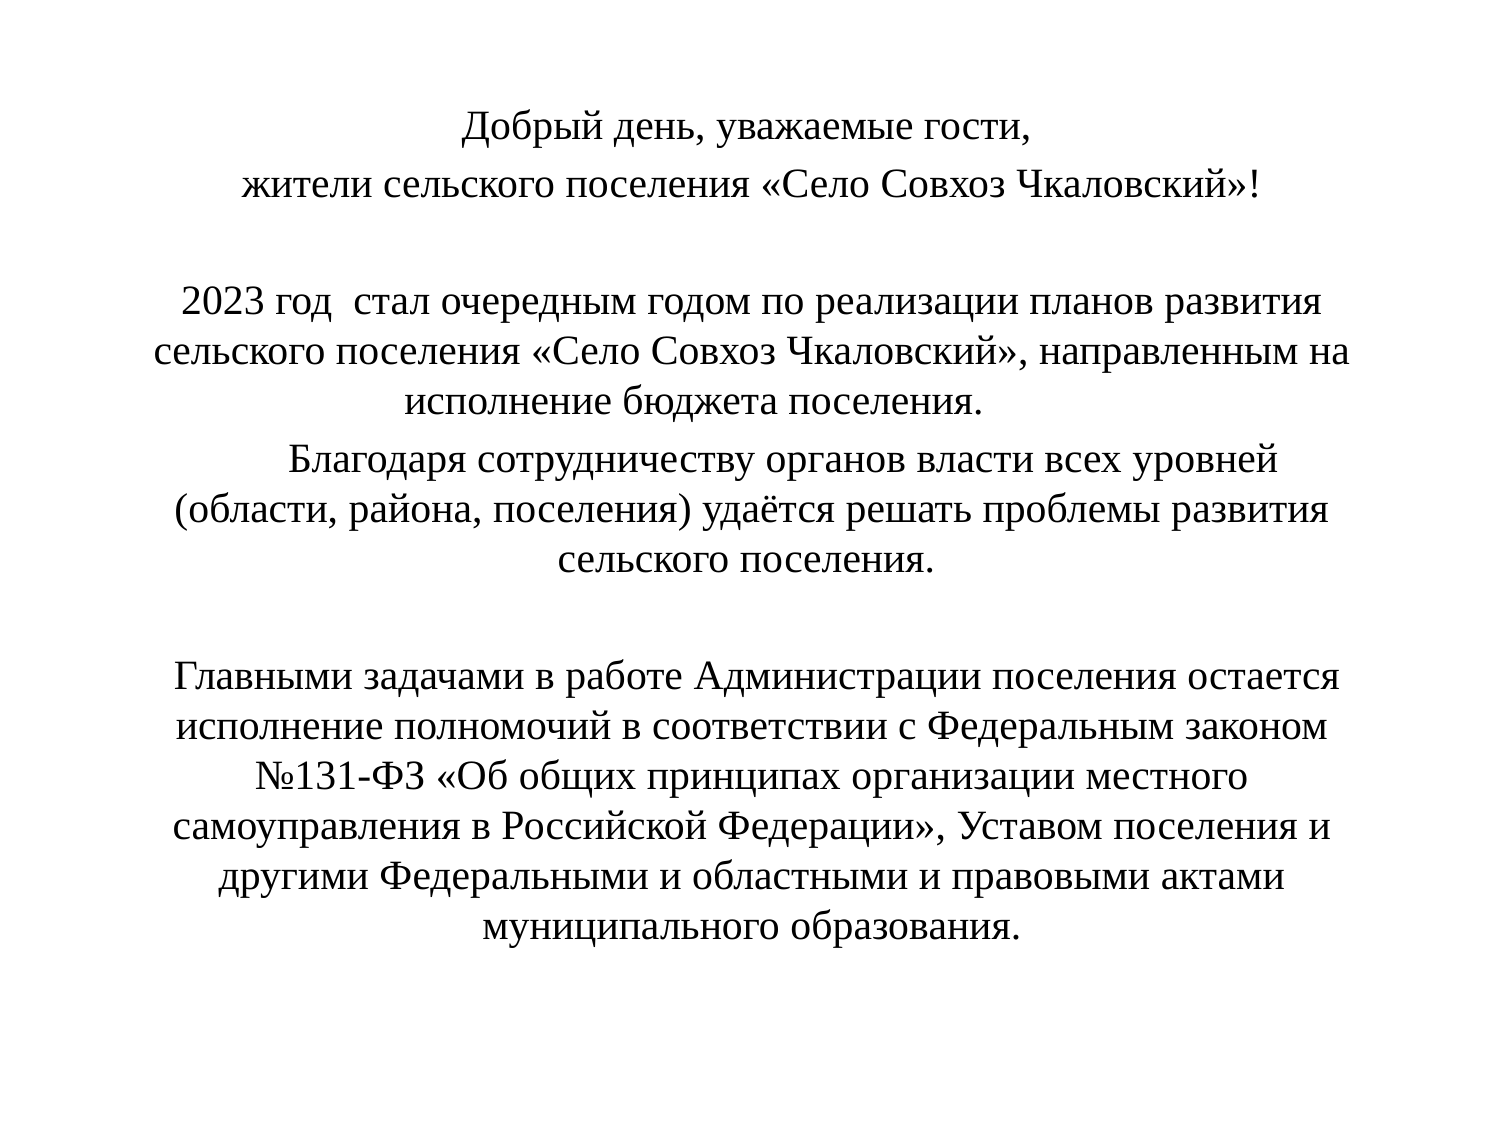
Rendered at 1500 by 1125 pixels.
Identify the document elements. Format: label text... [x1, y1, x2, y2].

list Добрый день, уважаемые гости, жители сельского поселения «Село Совхоз Чкаловский»! 2023 год стал очередным годом по реализации планов развития сельского поселения «Село Совхоз Чкаловский», направленным на исполнение бюджета поселения. Благодаря сотрудничеству органов власти всех уровней (области, района, поселения) удаётся решать проблемы развития сельского поселения. Главными задачами в работе Администрации поселения остается исполнение полномочий в соответствии с Федеральным законом №131-ФЗ «Об общих принципах организации местного самоуправления в Российской Федерации», Уставом поселения и другими Федеральными и областными и правовыми актами муниципального образования. [135, 90, 1369, 768]
